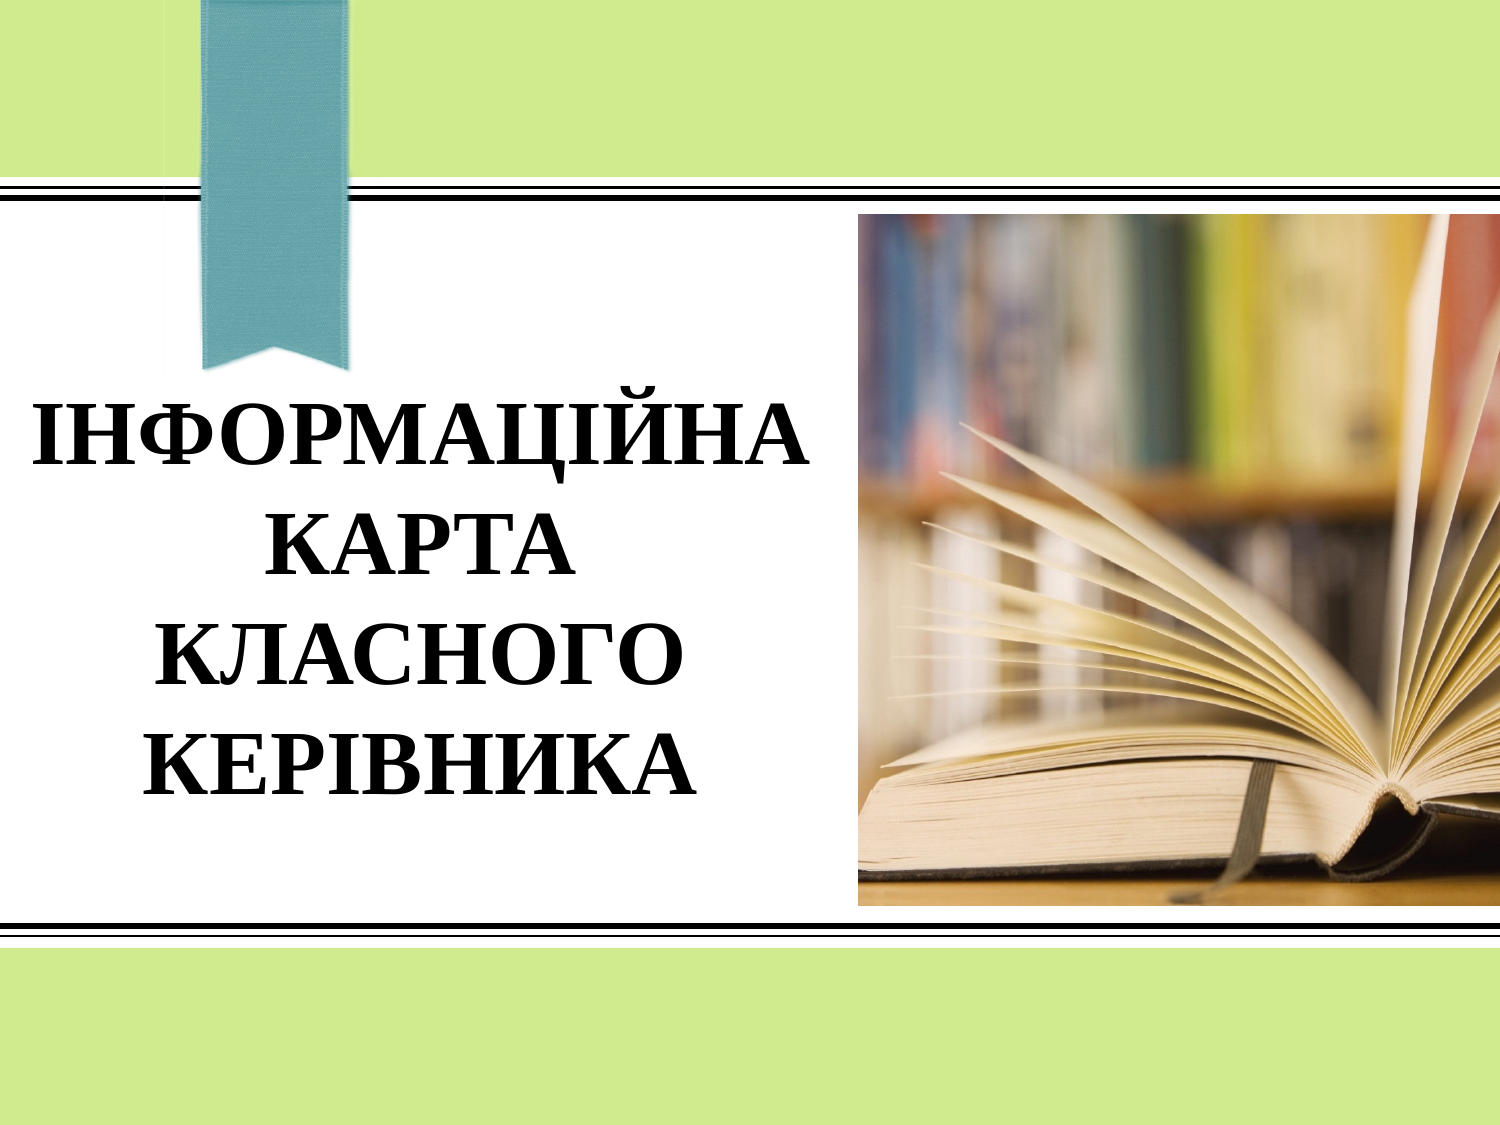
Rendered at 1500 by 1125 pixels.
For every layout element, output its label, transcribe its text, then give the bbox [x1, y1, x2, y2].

title ІНФОРМАЦІЙНА КАРТА КЛАСНОГО КЕРІВНИКА [0, 411, 842, 776]
picture [858, 214, 1500, 906]
